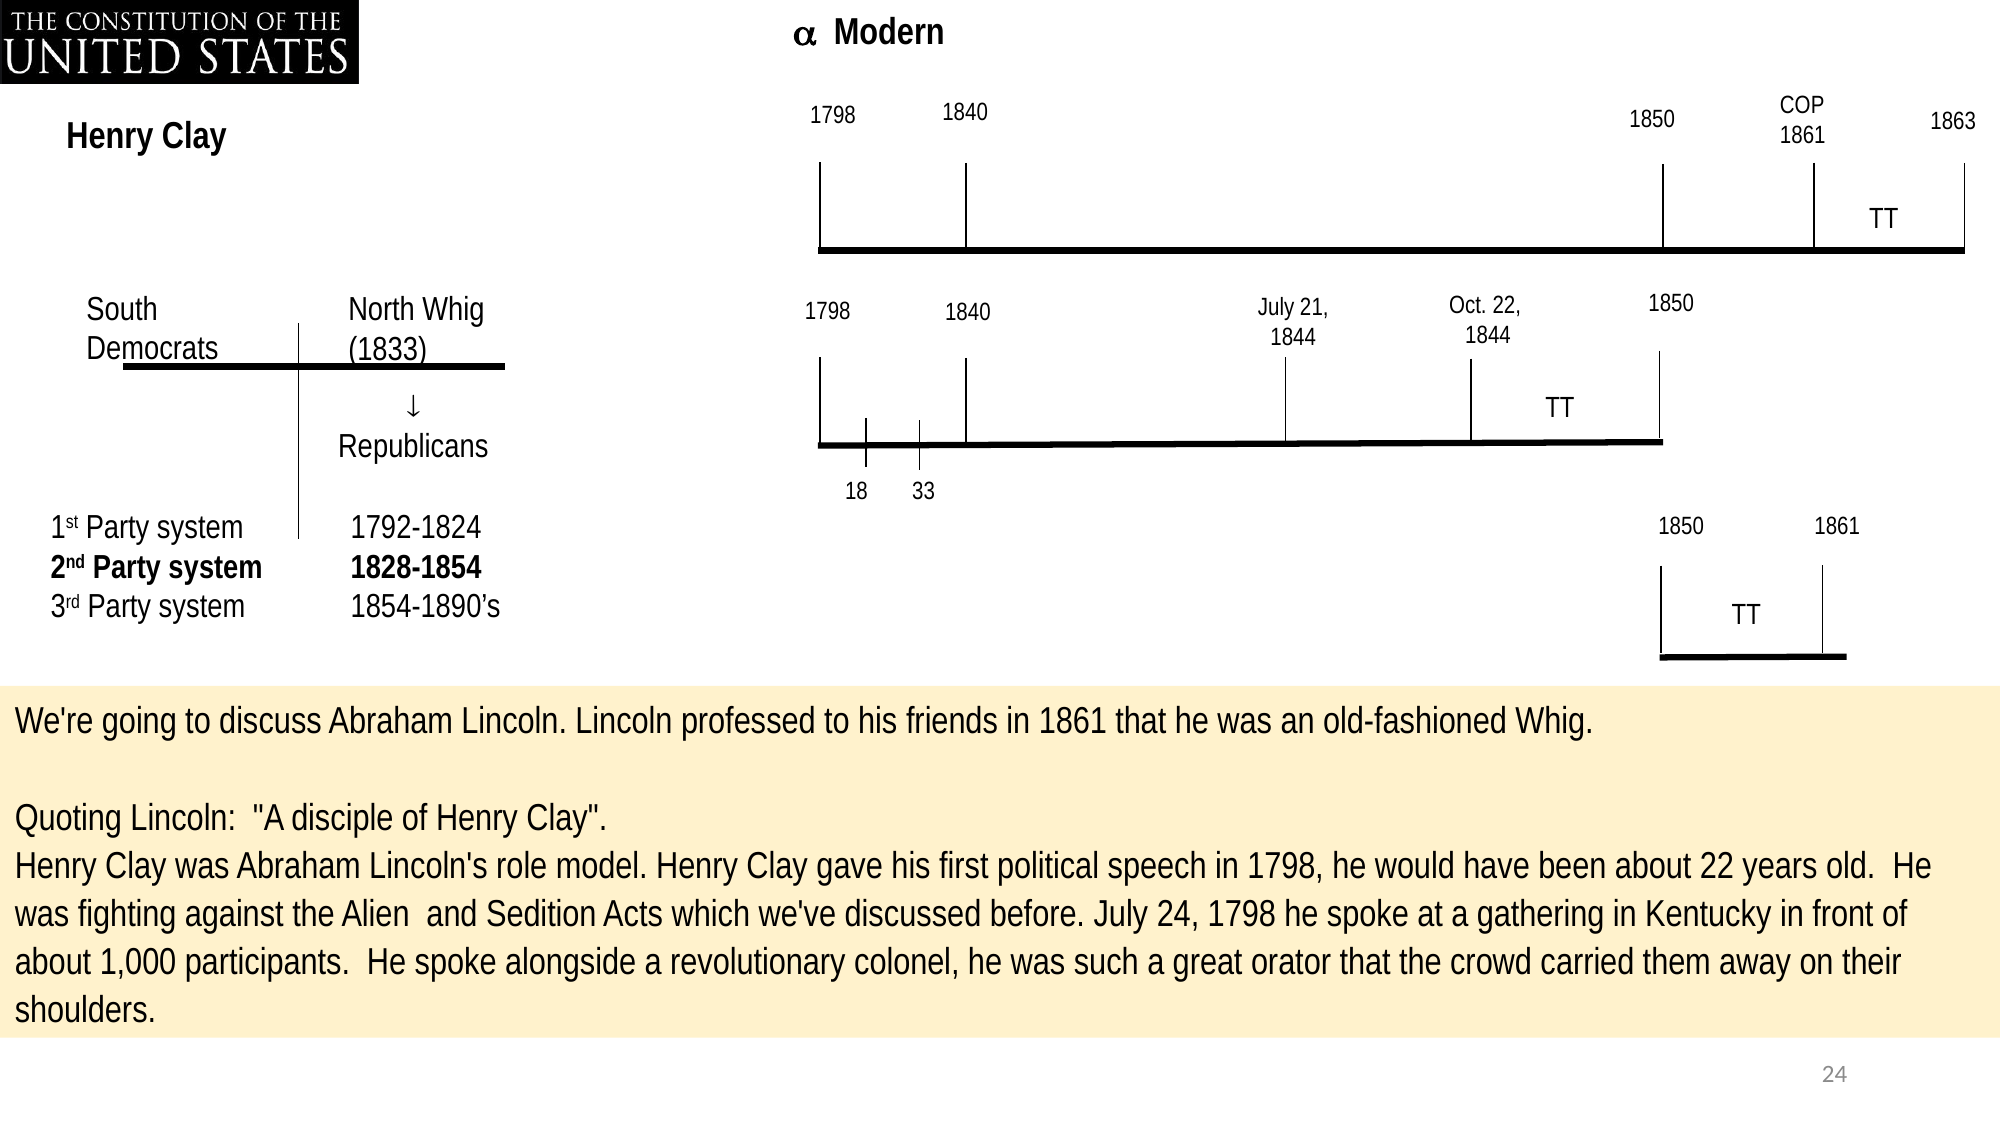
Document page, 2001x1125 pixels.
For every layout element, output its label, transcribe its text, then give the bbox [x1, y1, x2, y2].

text_box Henry Clay [51, 103, 359, 164]
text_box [778, 0, 2000, 658]
picture [0, 0, 359, 84]
text_box We're going to discuss Abraham Lincoln. Lincoln professed to his friends in 1861 that he was an old-fashioned Whig. Quoting Lincoln: "A disciple of Henry Clay". Henry Clay was Abraham Lincoln's role model. Henry Clay gave his first political speech in 1798, he would have been about 22 years old. He was fighting against the Alien and Sedition Acts which we've discussed before. July 24, 1798 he spoke at a gathering in Kentucky in front of about 1,000 participants. He spoke alongside a revolutionary colonel, he was such a great orator that the crowd carried them away on their shoulders. [0, 685, 2000, 1038]
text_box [35, 279, 572, 634]
slide_number 24 [1412, 1042, 1863, 1103]
